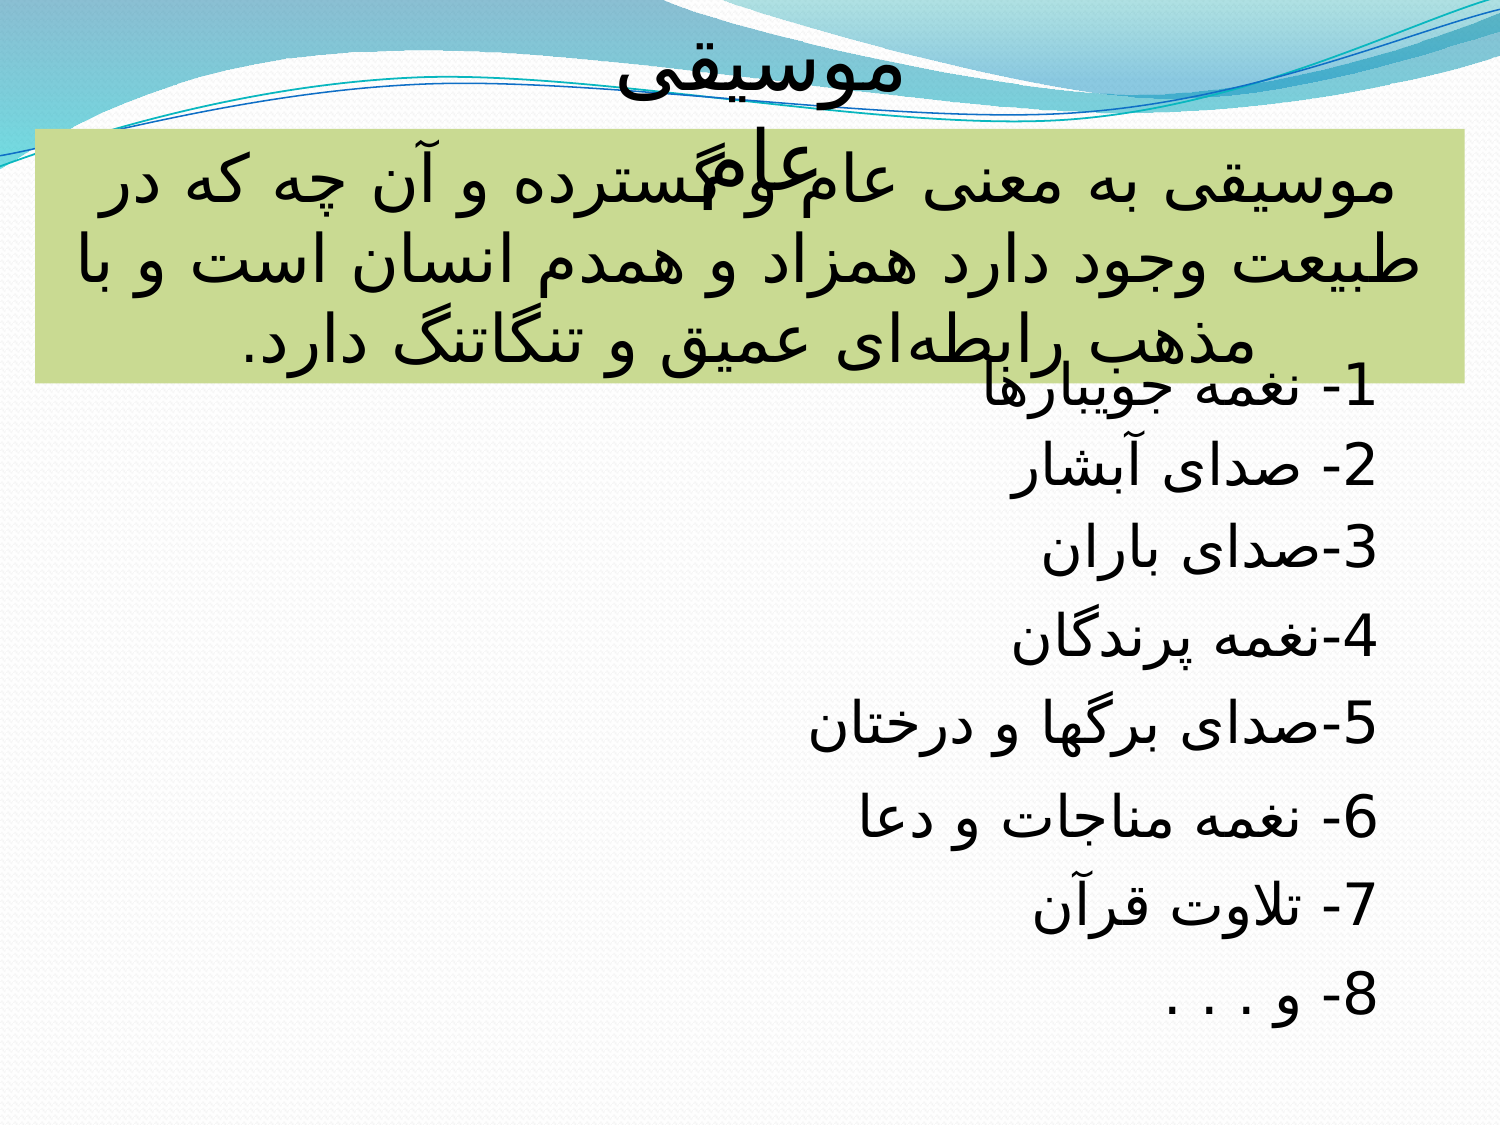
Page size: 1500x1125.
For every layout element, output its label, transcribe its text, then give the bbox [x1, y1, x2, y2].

text_box 5-صدای برگها و درختان [93, 677, 1395, 763]
text_box 2- صدای آبشار [93, 419, 1395, 501]
text_box 3-صدای باران [93, 501, 1395, 587]
text_box 4-نغمه پرندگان [93, 590, 1395, 676]
text_box موسیقی به معنی عام و گسترده و آن چه كه در طبیعت وجود دارد همزاد و همدم انسان است و با مذهب رابطه‌ای عمیق و تنگاتنگ دارد. [35, 128, 1465, 384]
text_box 7- تلاوت قرآن [93, 860, 1395, 945]
text_box 8- و . . . [1066, 949, 1395, 1034]
text_box 1- نغمه جویبارها [93, 339, 1395, 419]
text_box 6- نغمه مناجات و دعا [93, 771, 1395, 857]
text_box موسیقی عام [550, 0, 973, 215]
